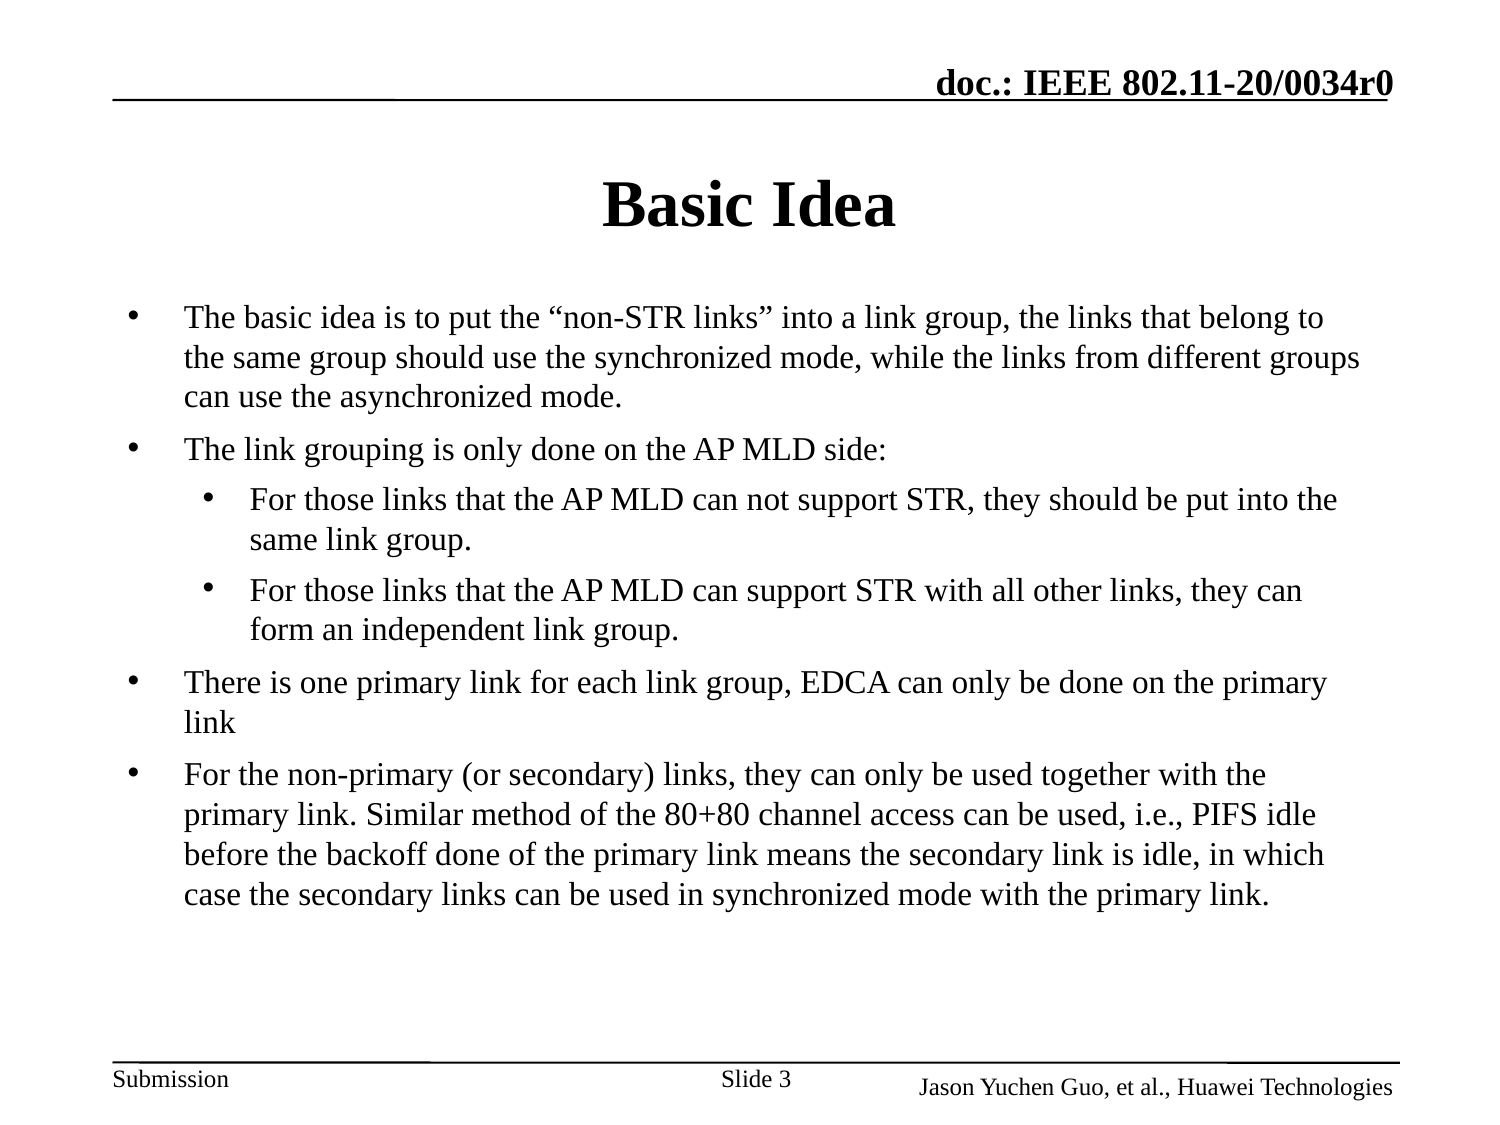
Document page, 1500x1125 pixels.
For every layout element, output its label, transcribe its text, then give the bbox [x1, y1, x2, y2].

title Basic Idea [112, 112, 1388, 286]
slide_number Slide 3 [712, 1061, 800, 1123]
list The basic idea is to put the “non-STR links” into a link group, the links that belong to the same group should use the synchronized mode, while the links from different groups can use the asynchronized mode. The link grouping is only done on the AP MLD side: For those links that the AP MLD can not support STR, they should be put into the same link group. For those links that the AP MLD can support STR with all other links, they can form an independent link group. There is one primary link for each link group, EDCA can only be done on the primary link For the non-primary (or secondary) links, they can only be used together with the primary link. Similar method of the 80+80 channel access can be used, i.e., PIFS idle before the backoff done of the primary link means the secondary link is idle, in which case the secondary links can be used in synchronized mode with the primary link. [112, 286, 1388, 938]
